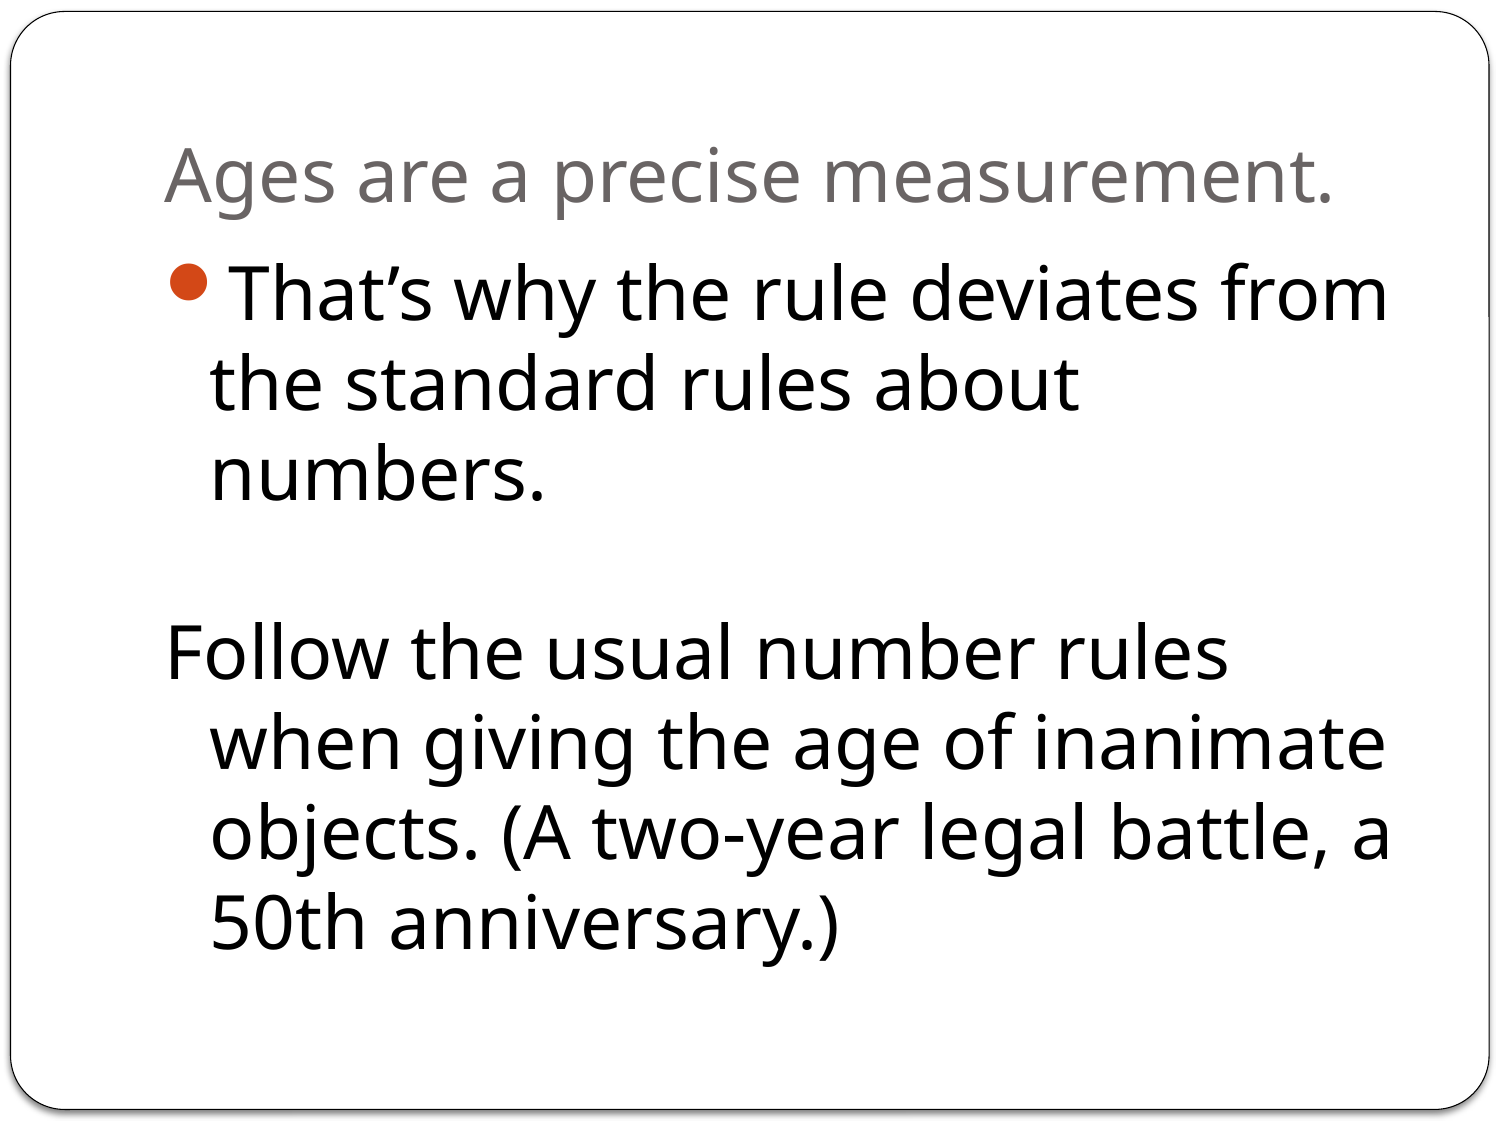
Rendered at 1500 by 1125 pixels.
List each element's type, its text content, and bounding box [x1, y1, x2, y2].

list That’s why the rule deviates from the standard rules about numbers. Follow the usual number rules when giving the age of inanimate objects. (A two-year legal battle, a 50th anniversary.) [150, 237, 1425, 988]
title Ages are a precise measurement. [150, 45, 1425, 233]
